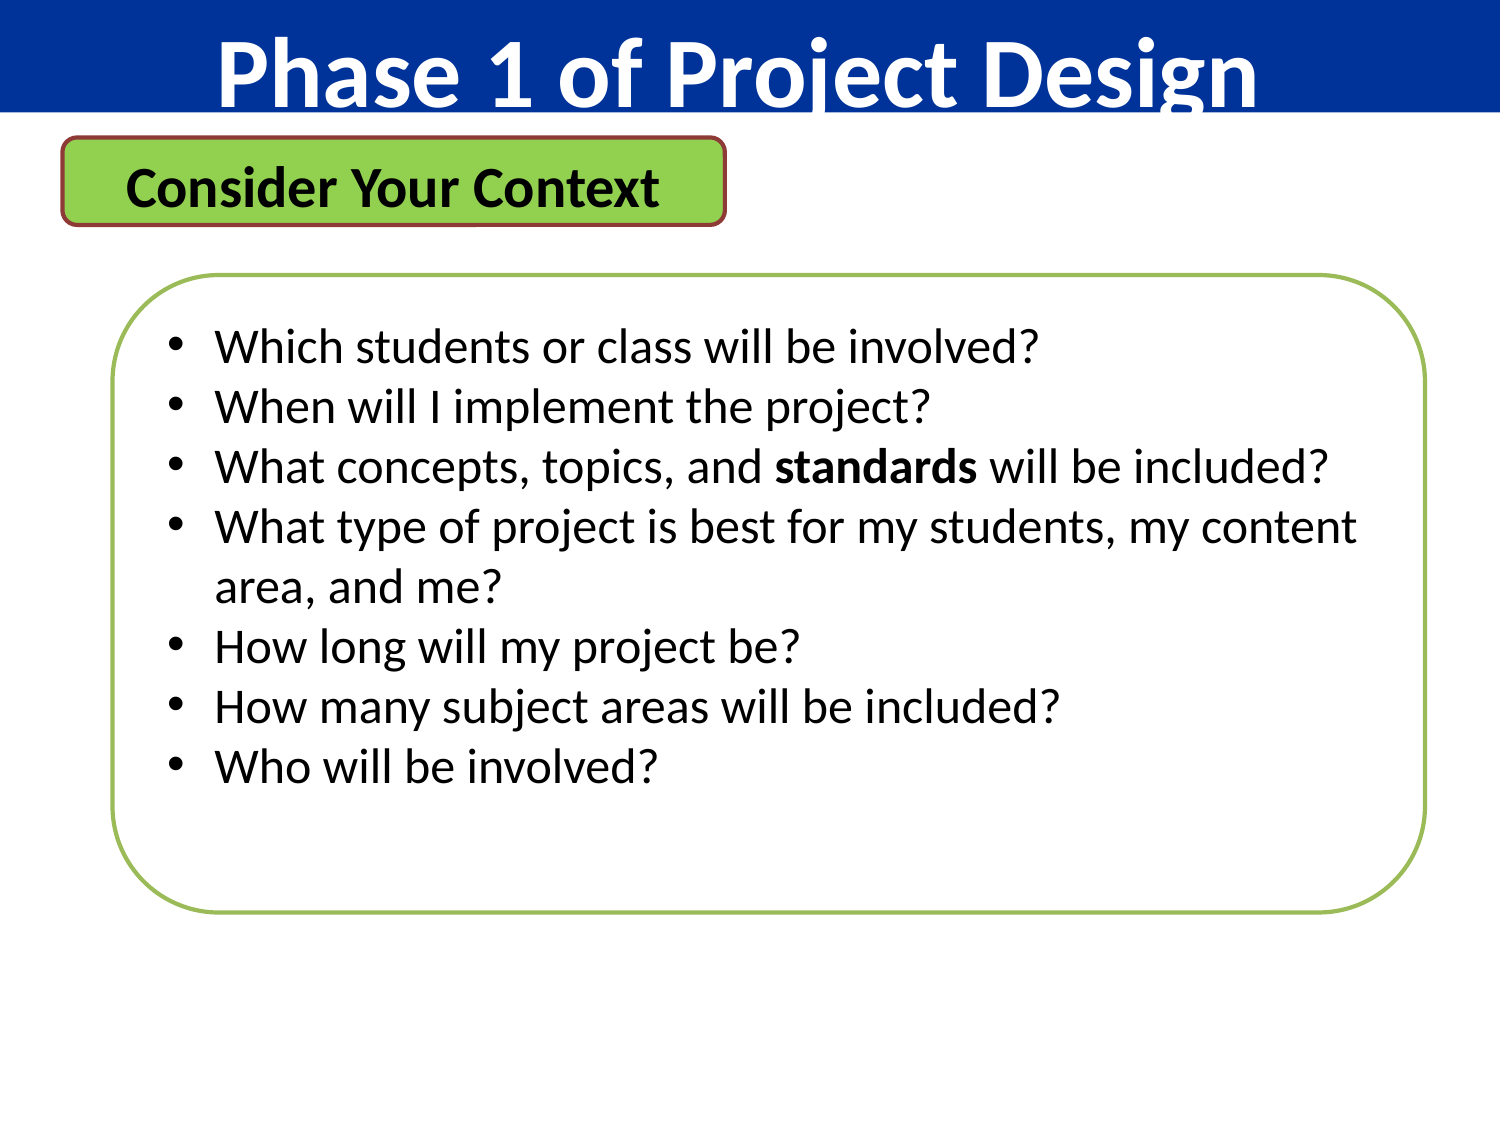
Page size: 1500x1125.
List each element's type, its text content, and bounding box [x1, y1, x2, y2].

text_box Which students or class will be involved? When will I implement the project? What concepts, topics, and standards will be included? What type of project is best for my students, my content area, and me? How long will my project be? How many subject areas will be included? Who will be involved? [110, 272, 1428, 915]
text_box Consider Your Context [60, 135, 727, 228]
text_box Phase 1 of Project Design [0, 0, 1500, 113]
